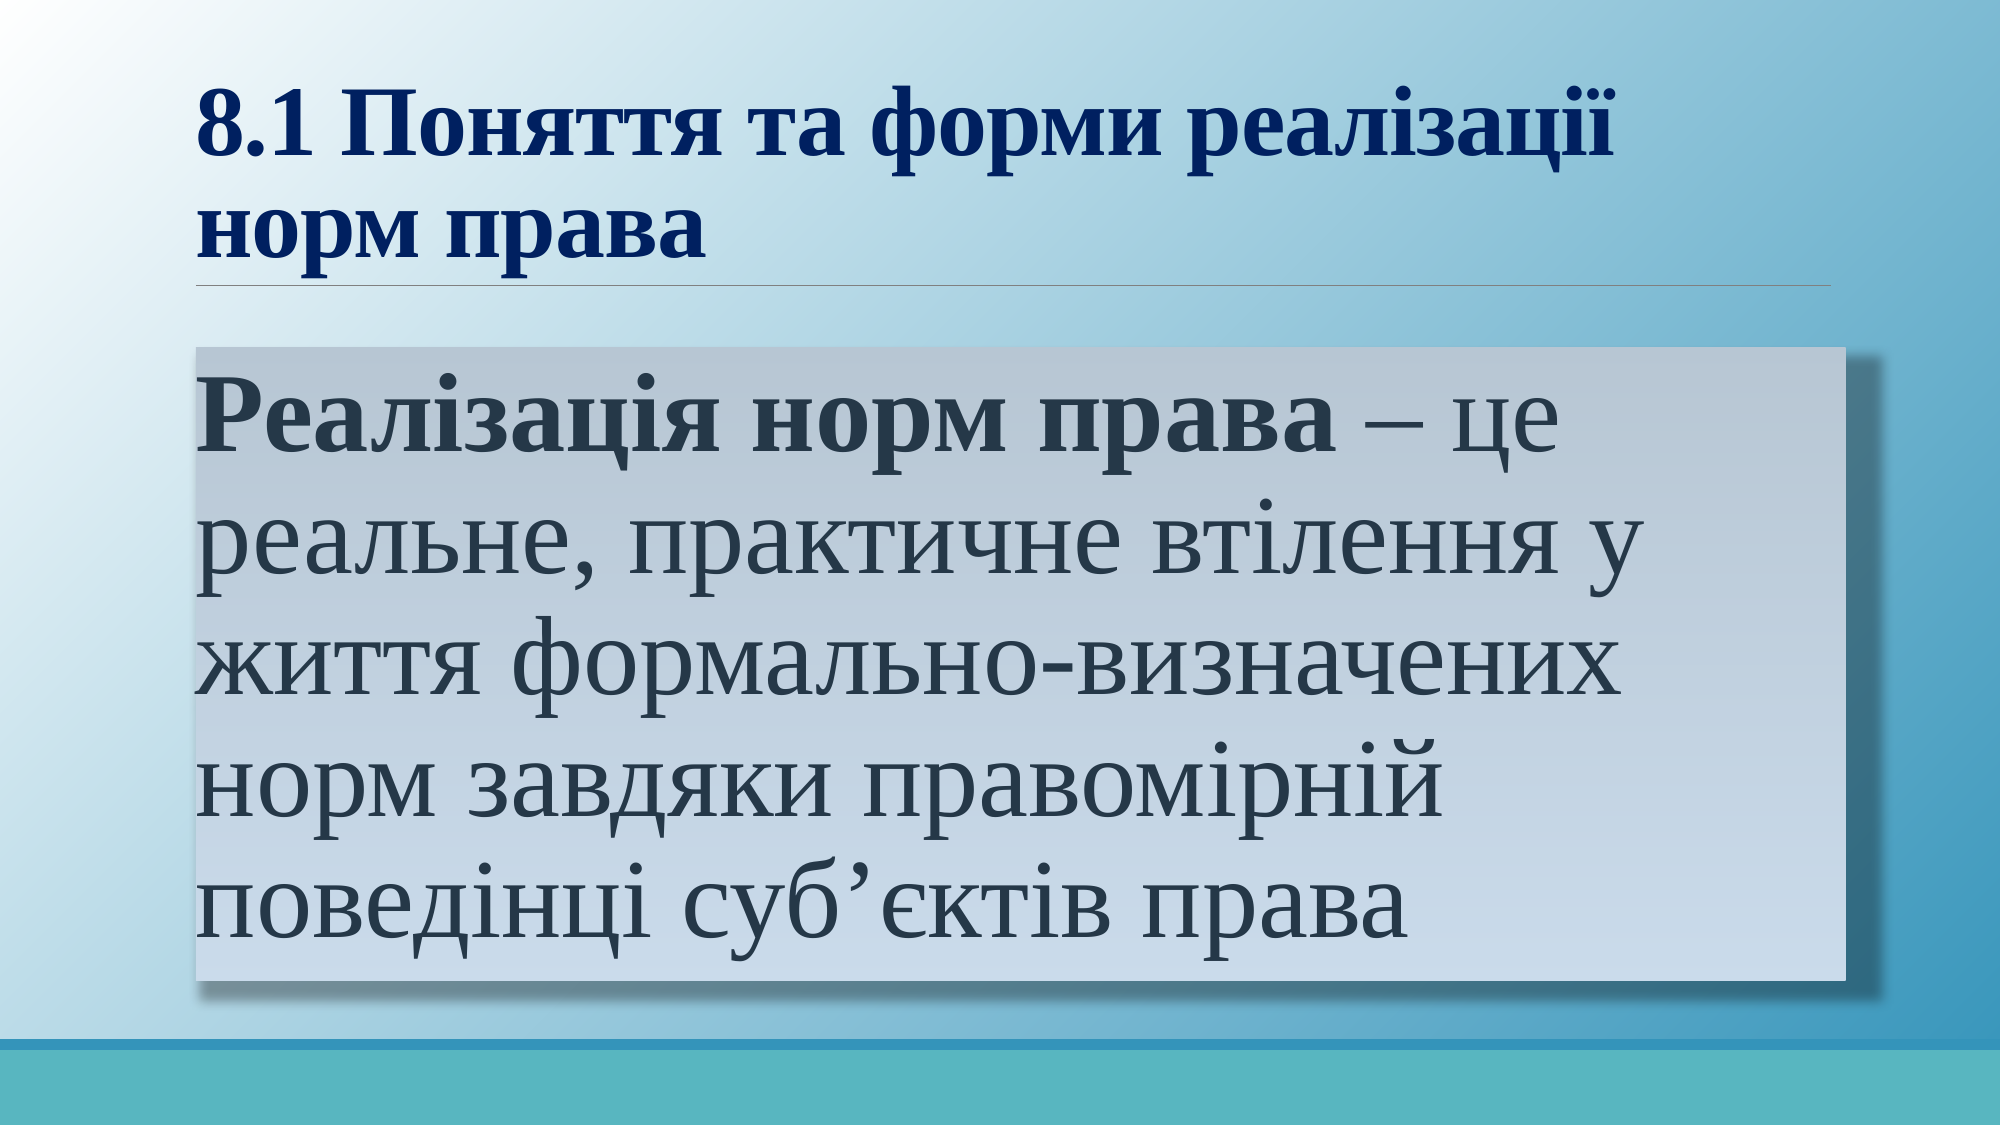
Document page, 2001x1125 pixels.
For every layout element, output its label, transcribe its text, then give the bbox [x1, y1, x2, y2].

title 8.1 Поняття та форми реалізації норм права [180, 47, 1830, 285]
list Реалізація норм права – це реальне, практичне втілення у життя формально-визначених норм завдяки правомірній поведінці суб’єктів права [195, 346, 1847, 981]
